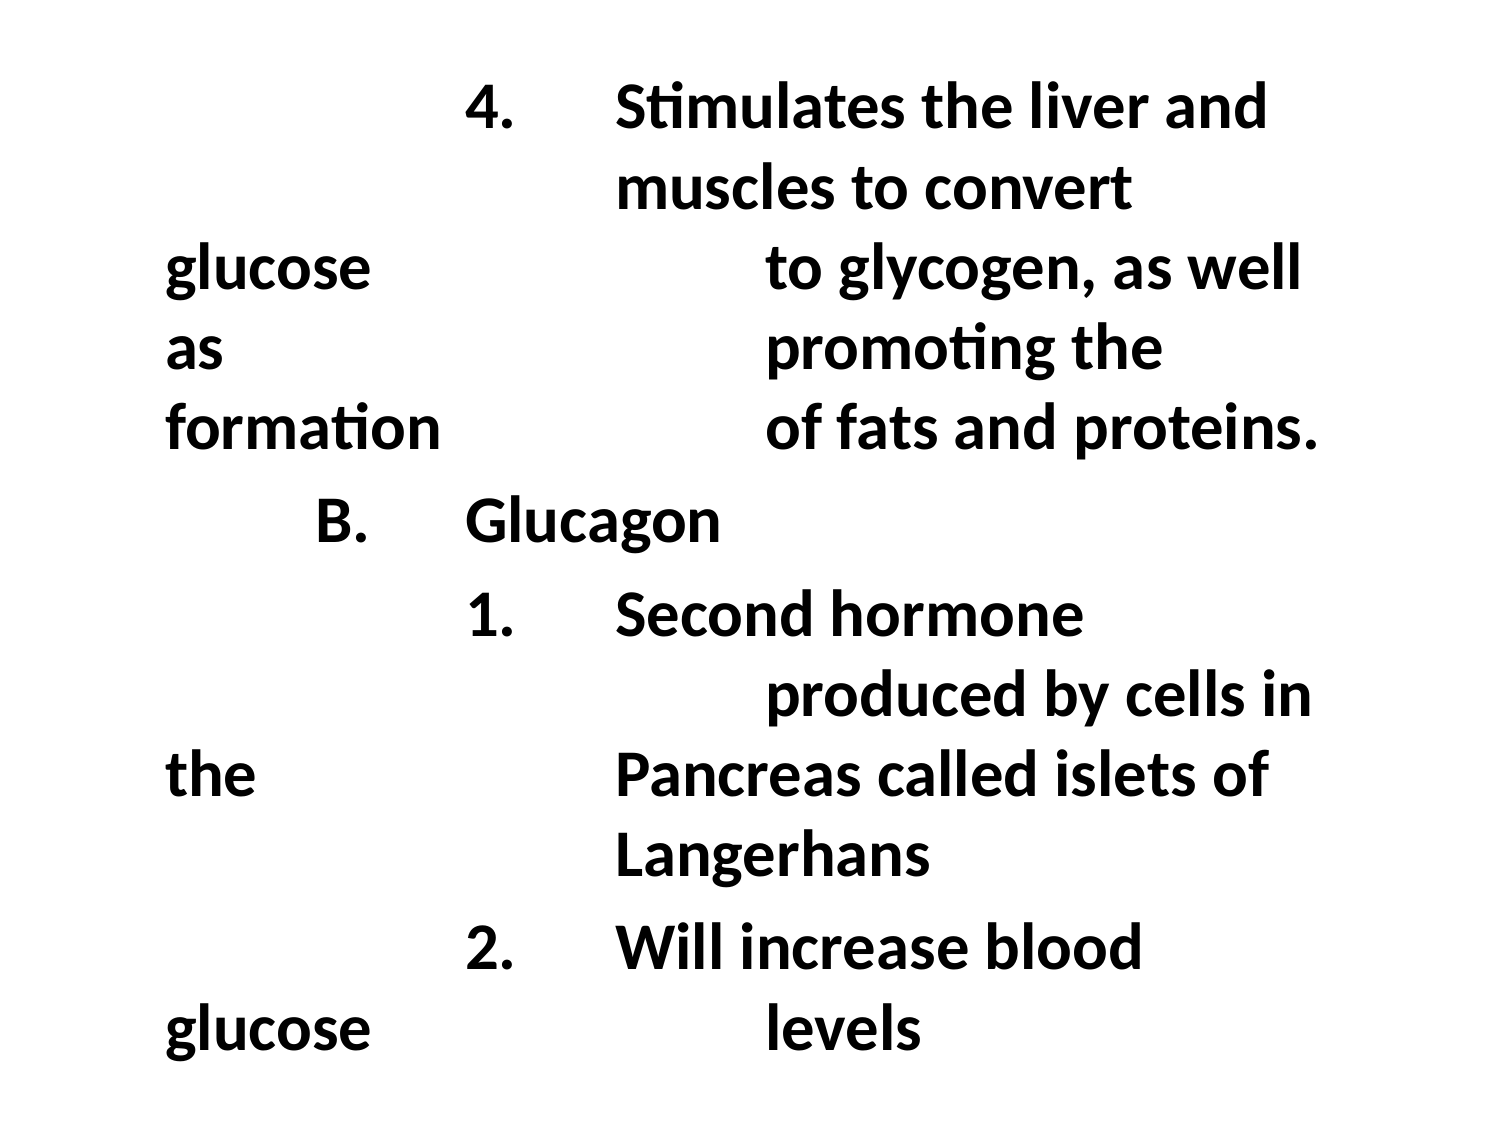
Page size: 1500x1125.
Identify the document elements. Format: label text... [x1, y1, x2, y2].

list 4. Stimulates the liver and muscles to convert glucose to glycogen, as well as promoting the formation of fats and proteins. B. Glucagon 1. Second hormone produced by cells in the Pancreas called islets of Langerhans 2. Will increase blood glucose levels [150, 54, 1350, 1081]
